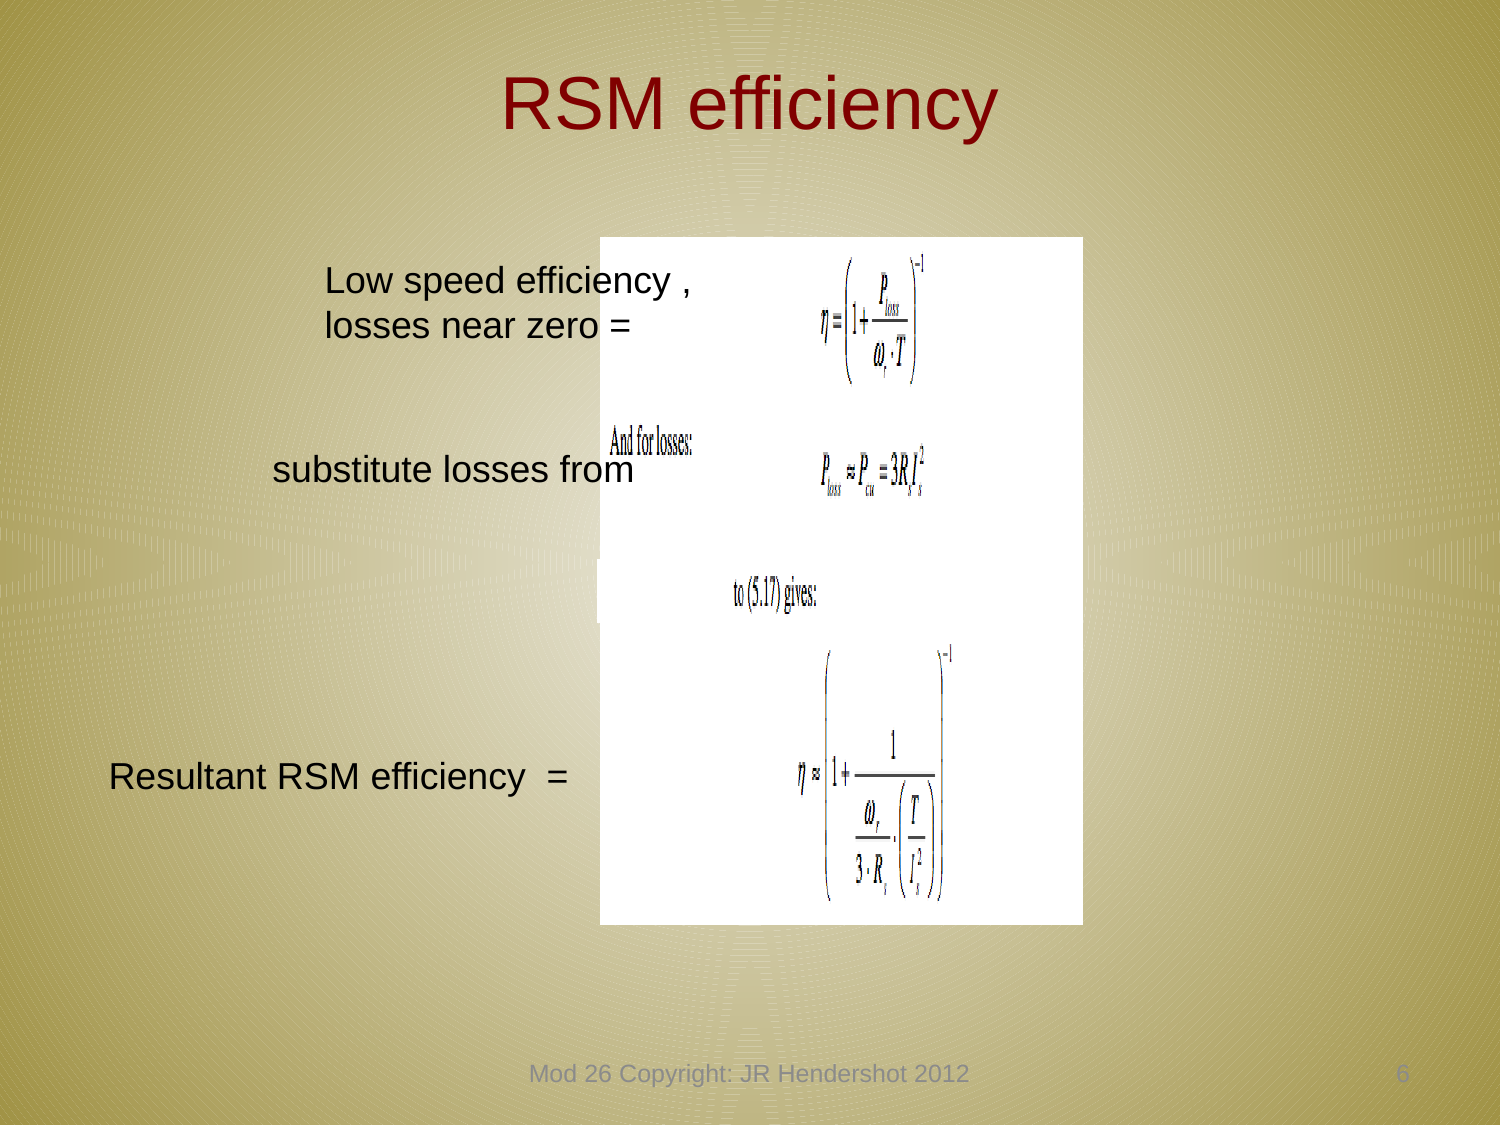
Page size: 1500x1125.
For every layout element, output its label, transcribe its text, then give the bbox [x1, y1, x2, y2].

text_box Low speed efficiency , losses near zero = [309, 248, 594, 354]
picture [597, 237, 1084, 925]
title RSM efficiency [75, 47, 1425, 163]
text_box Resultant RSM efficiency = [93, 744, 594, 805]
text_box substitute losses from [257, 437, 594, 498]
slide_number 255 [1074, 1042, 1425, 1103]
footer Mod 26 Copyright: JR Hendershot 2012 [512, 1042, 988, 1103]
